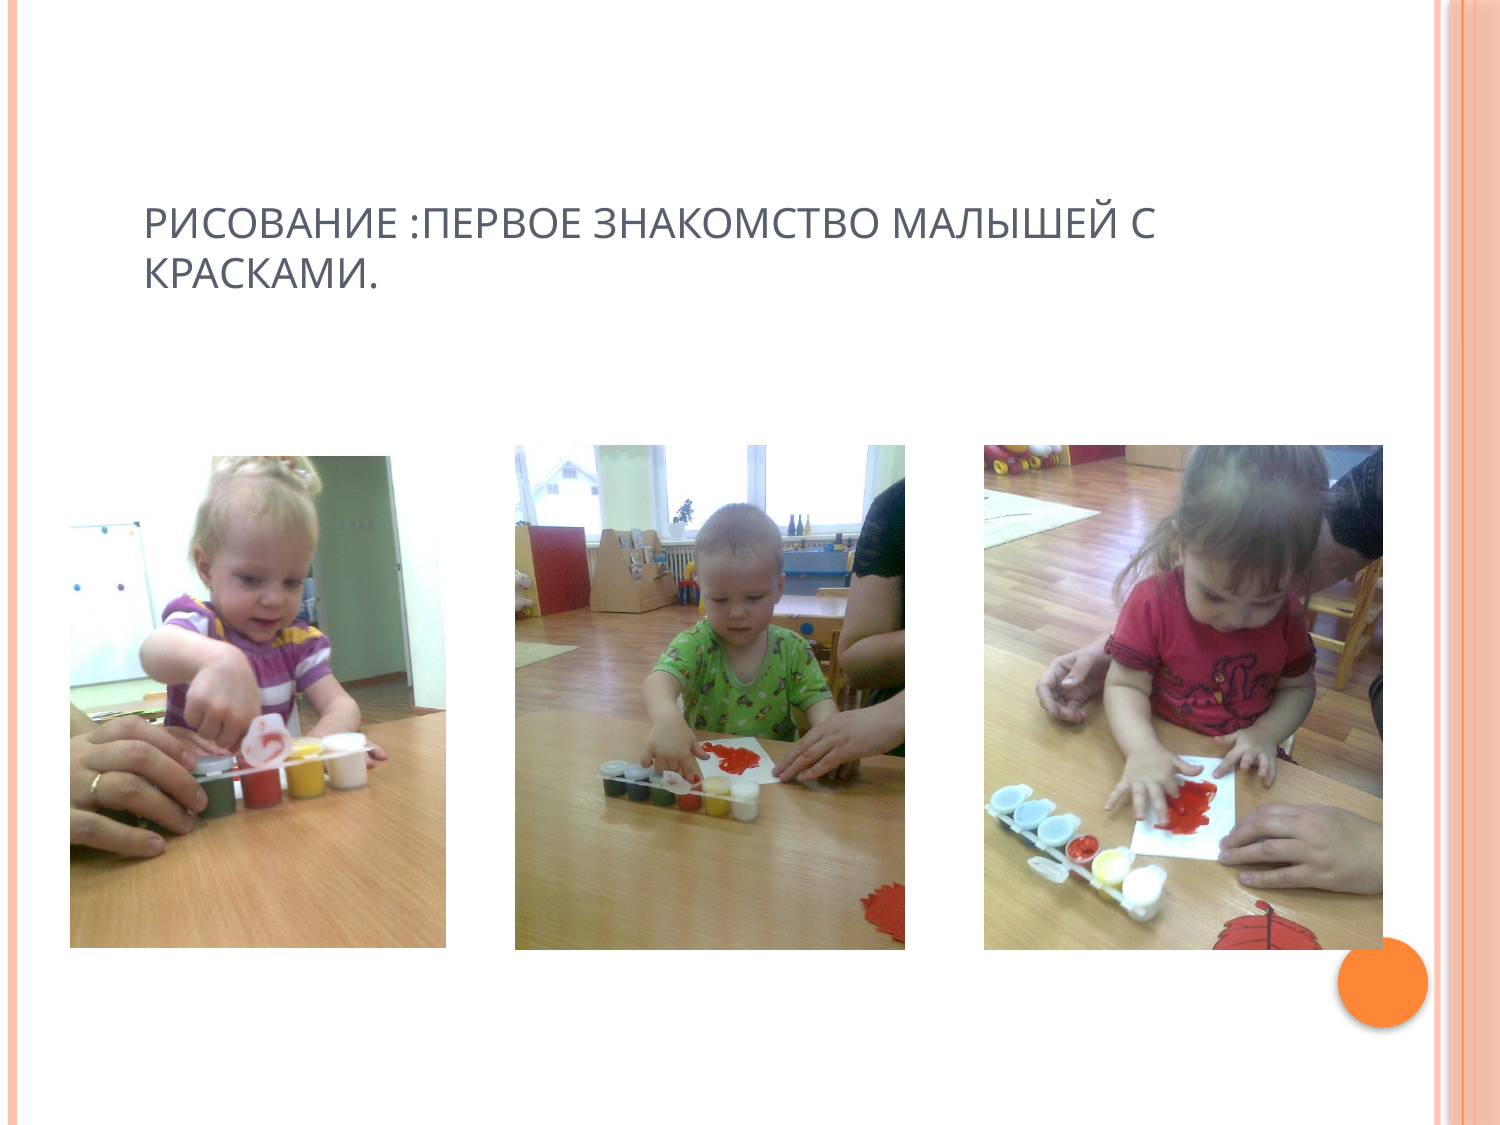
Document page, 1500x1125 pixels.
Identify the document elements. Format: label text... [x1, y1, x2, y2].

picture [515, 444, 905, 950]
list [69, 456, 446, 948]
title Рисование :Первое знакомство малышей с красками. [128, 117, 1354, 305]
picture [983, 444, 1384, 950]
